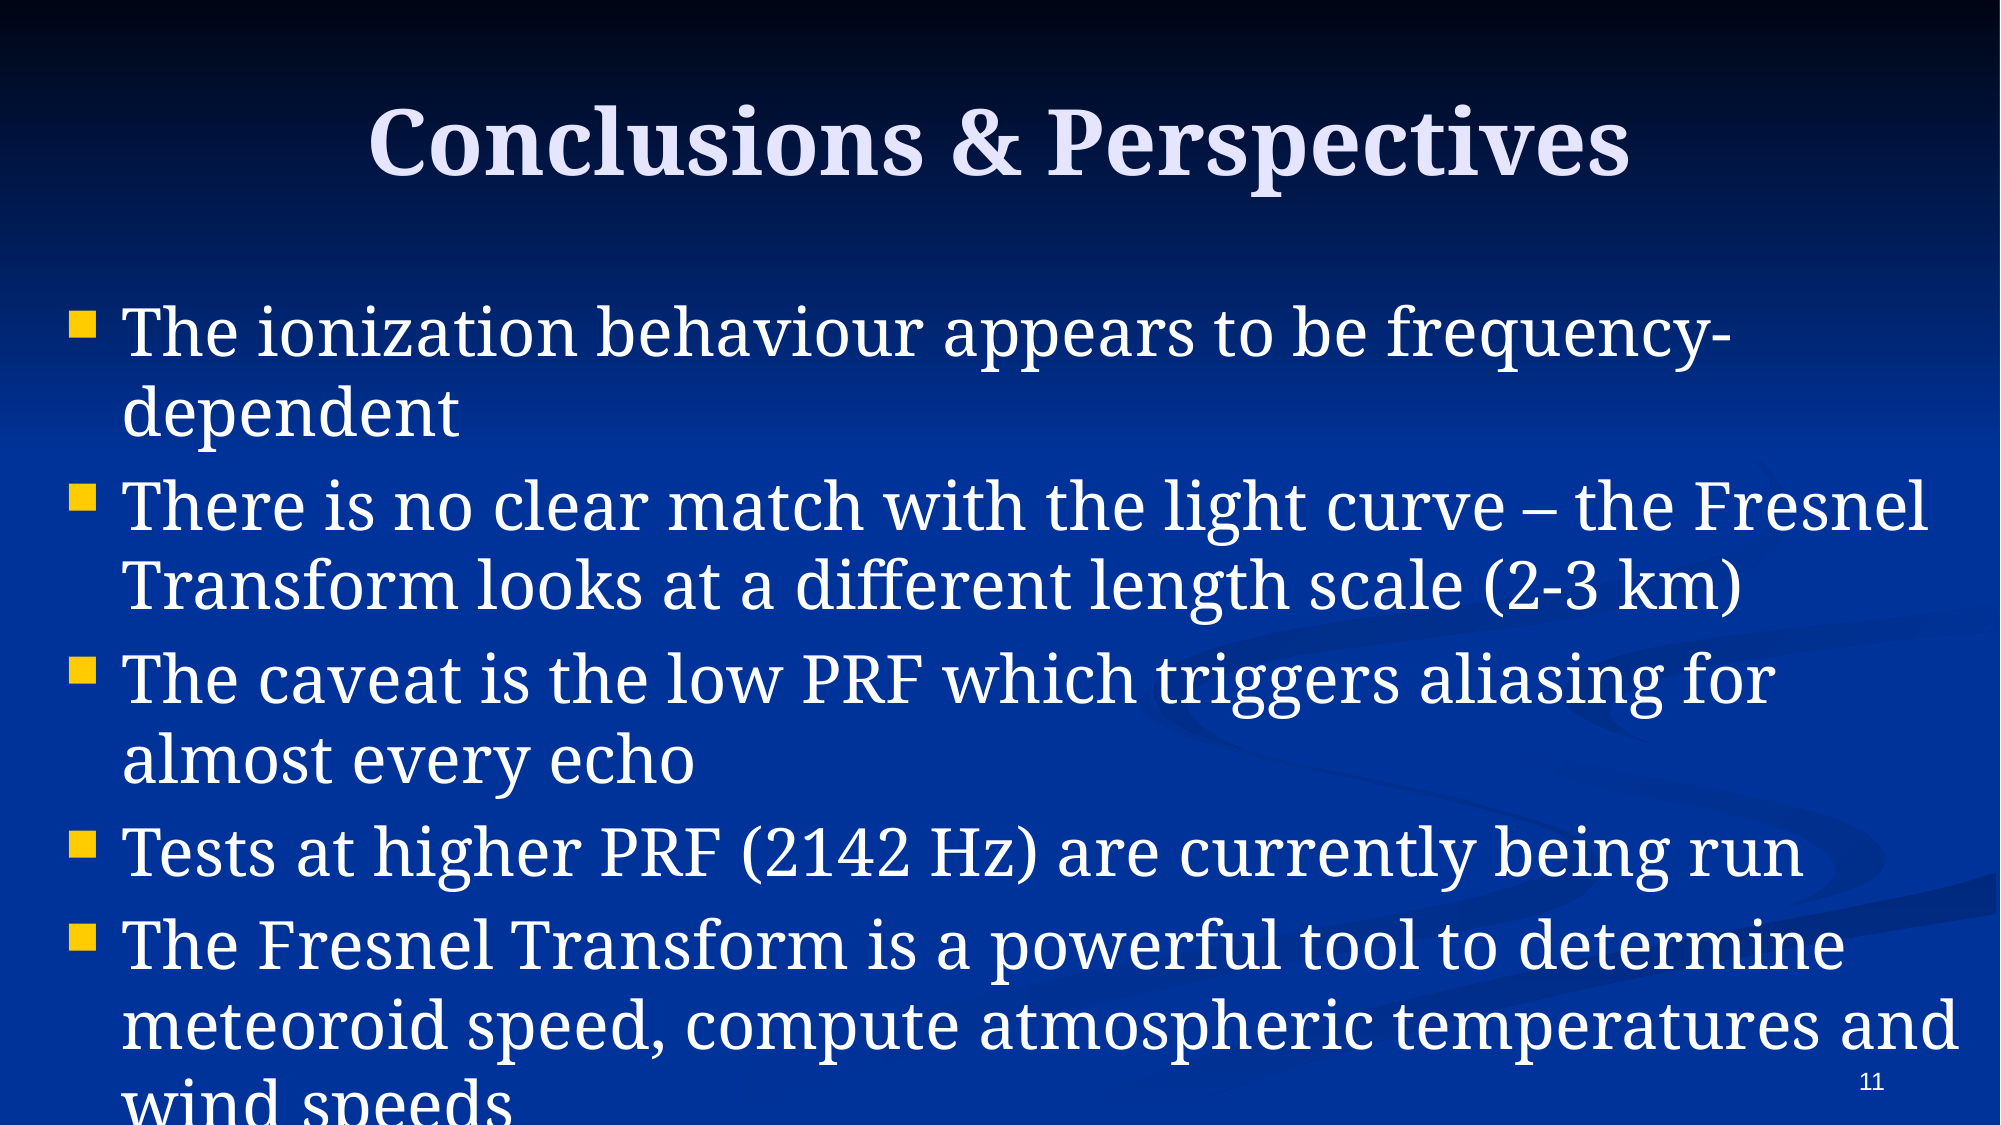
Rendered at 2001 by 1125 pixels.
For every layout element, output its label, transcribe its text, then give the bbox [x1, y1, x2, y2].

slide_number 11 [1433, 1024, 1901, 1104]
title Conclusions & Perspectives [99, 44, 1901, 233]
list The ionization behaviour appears to be frequency-dependent There is no clear match with the light curve – the Fresnel Transform looks at a different length scale (2-3 km) The caveat is the low PRF which triggers aliasing for almost every echo Tests at higher PRF (2142 Hz) are currently being run The Fresnel Transform is a powerful tool to determine meteoroid speed, compute atmospheric temperatures and wind speeds [49, 282, 1988, 1026]
